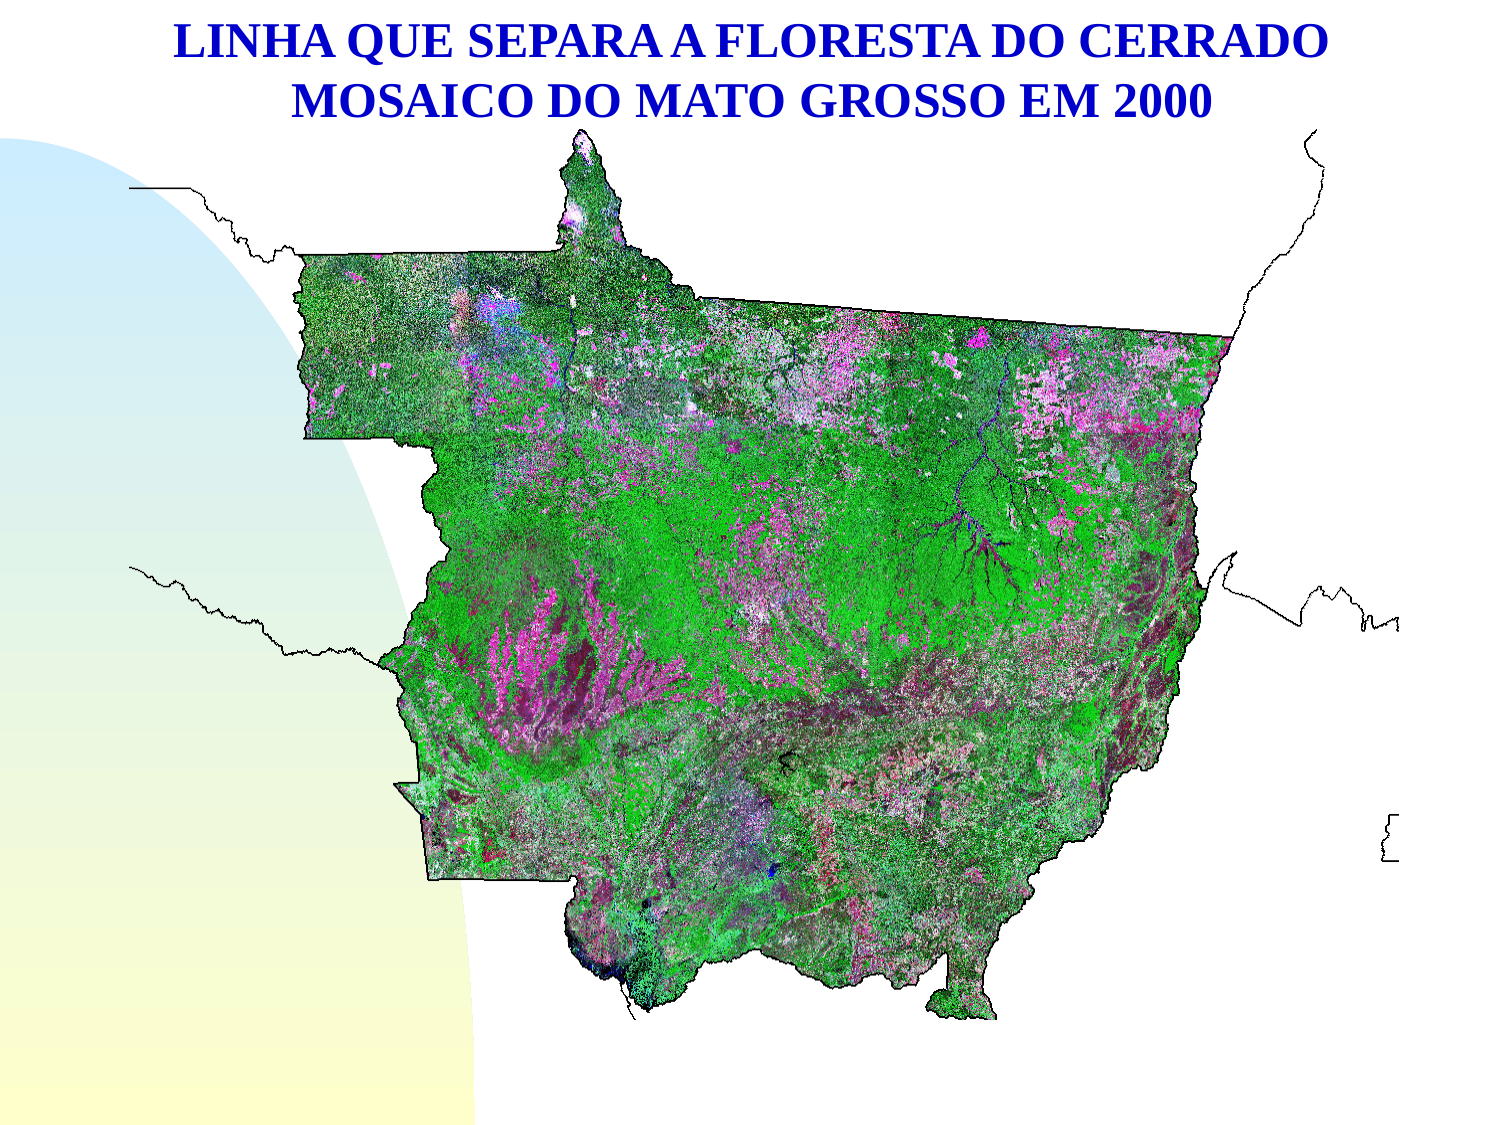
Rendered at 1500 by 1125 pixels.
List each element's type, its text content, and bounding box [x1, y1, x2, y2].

text_box LINHA QUE SEPARA A FLORESTA DO CERRADO MOSAICO DO MATO GROSSO EM 2000 [158, 0, 1346, 128]
picture [129, 129, 1402, 1021]
